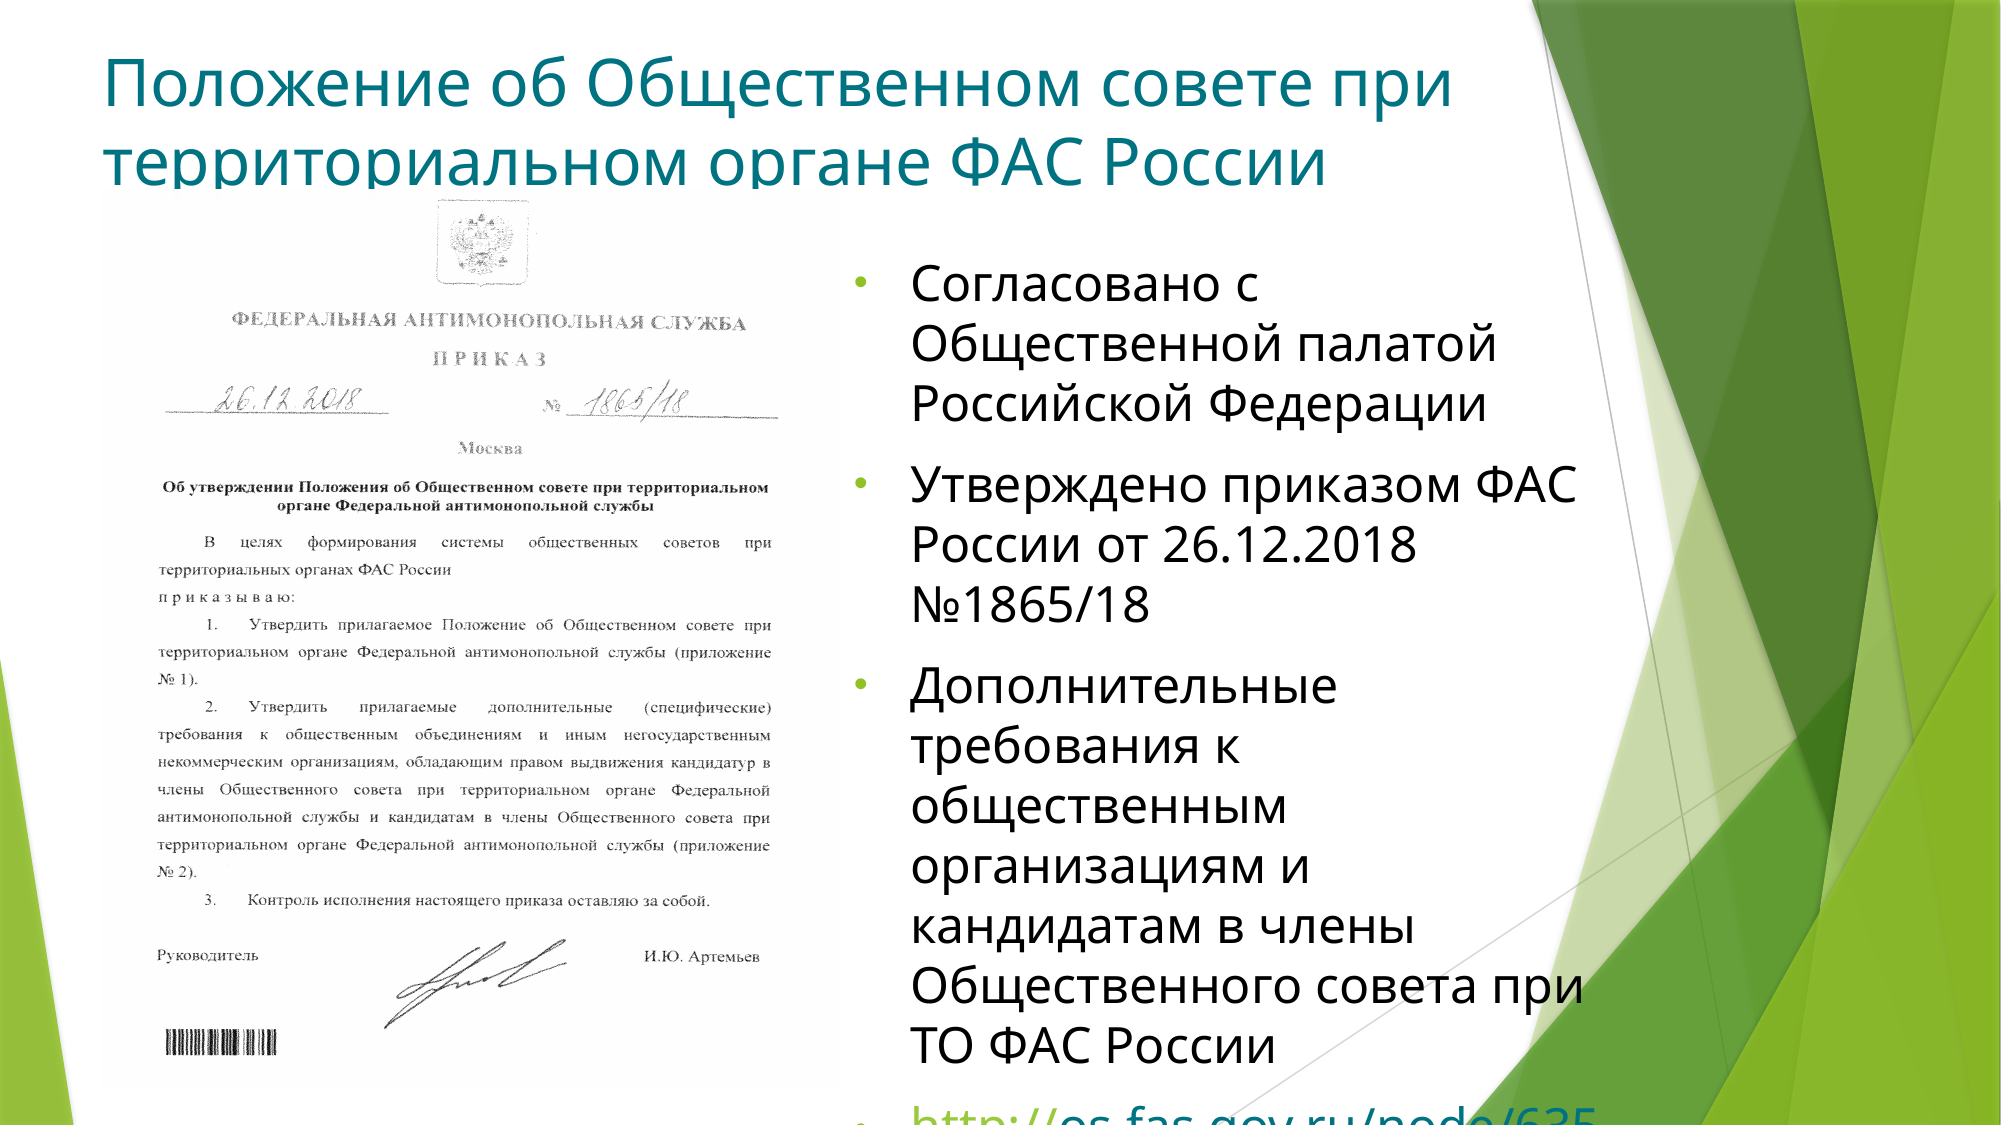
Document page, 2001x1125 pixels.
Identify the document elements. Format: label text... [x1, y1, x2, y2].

picture [99, 189, 840, 1090]
list Согласовано с Общественной палатой Российской Федерации Утверждено приказом ФАС России от 26.12.2018 №1865/18 Дополнительные требования к общественным организациям и кандидатам в члены Общественного совета при ТО ФАС России http://os.fas.gov.ru/node/635 [843, 244, 1627, 775]
title Положение об Общественном совете при территориальном органе ФАС России [87, 30, 1563, 206]
